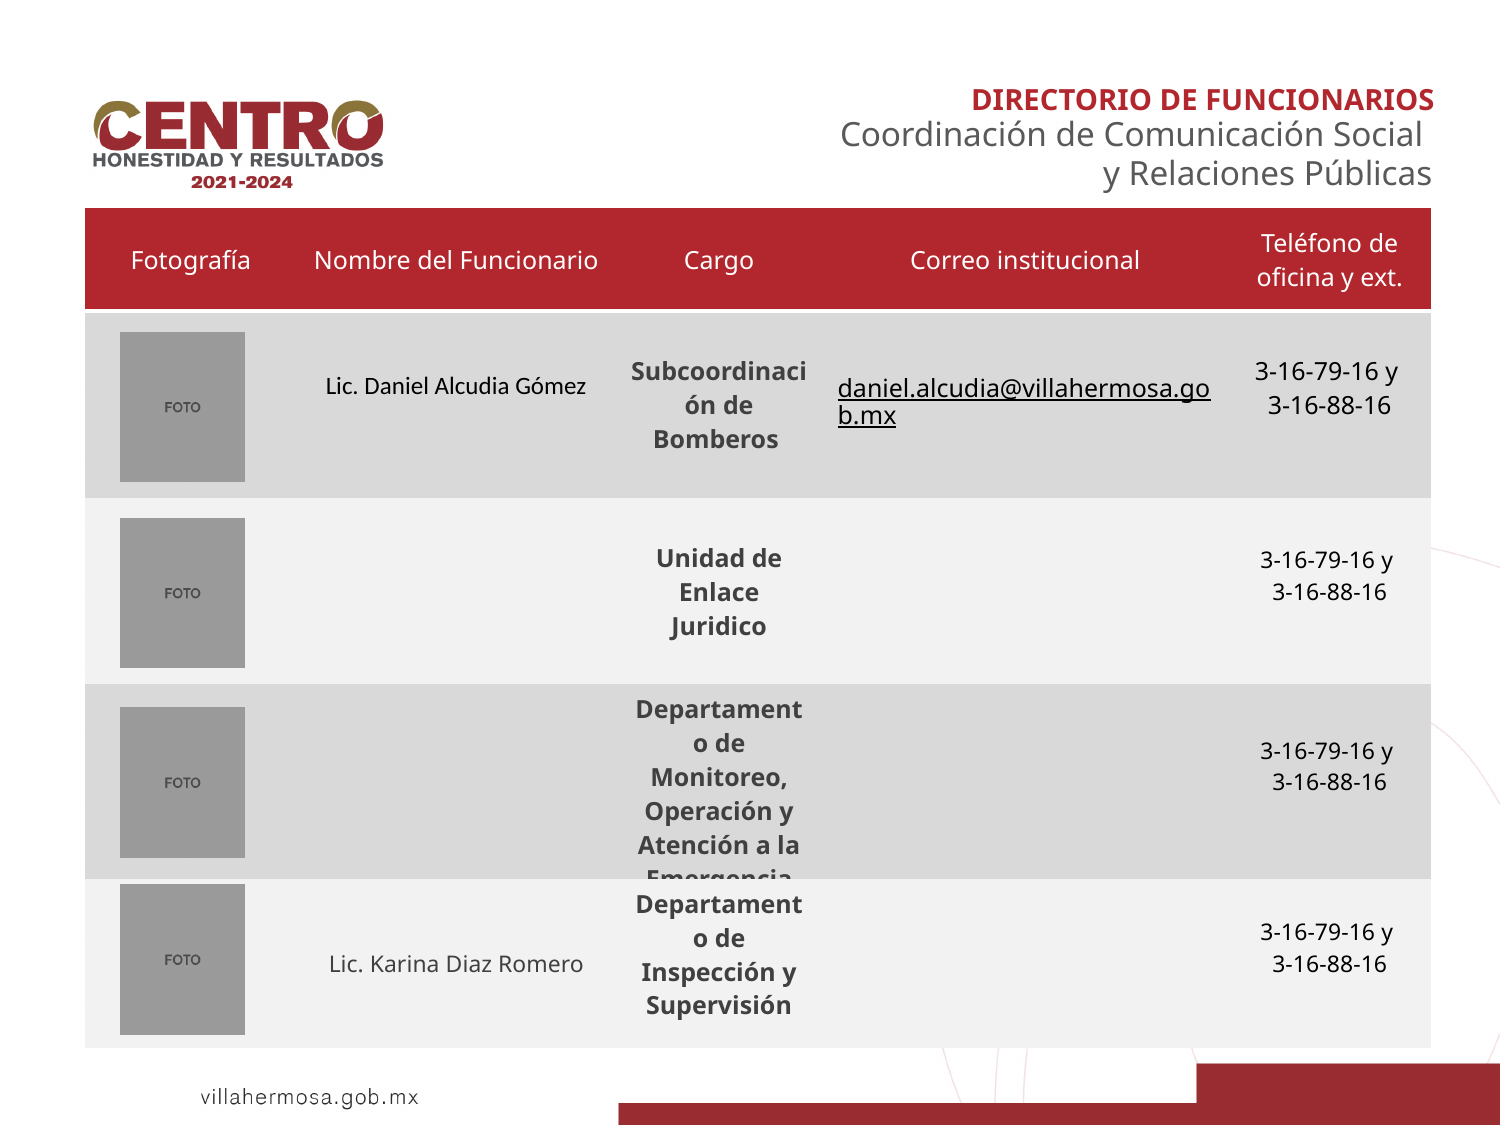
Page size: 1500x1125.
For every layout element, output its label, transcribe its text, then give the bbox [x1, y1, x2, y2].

table_cell [823, 498, 1228, 684]
table_cell [85, 879, 297, 1048]
table_cell [823, 684, 1228, 879]
table_cell [85, 684, 297, 879]
table_cell [85, 498, 297, 684]
table_header Cargo [616, 208, 823, 309]
table_cell 3-16-79-16 y 3-16-88-16 [1228, 498, 1431, 684]
table_cell 3-16-79-16 y 3-16-88-16 [1228, 879, 1431, 1048]
table_cell Lic. Daniel Alcudia Gómez [297, 313, 616, 498]
table_cell [297, 498, 616, 684]
table_cell Subcoordinación de Bomberos [616, 313, 823, 498]
table_cell Unidad de Enlace Juridico [616, 498, 823, 684]
table_cell [85, 313, 297, 498]
table_cell Departamento de Monitoreo, Operación y Atención a la Emergencia [616, 684, 823, 879]
table_header Teléfono de oficina y ext. [1228, 208, 1431, 309]
table_cell 3-16-79-16 y 3-16-88-16 [1228, 313, 1431, 498]
table_header Correo institucional [823, 208, 1228, 309]
text_box DIRECTORIO DE FUNCIONARIOS [850, 74, 1450, 125]
picture [0, 0, 1500, 1125]
table_cell Departamento de Inspección y Supervisión [616, 879, 823, 1048]
table_cell Lic. Karina Diaz Romero [297, 879, 616, 1048]
table_cell 3-16-79-16 y 3-16-88-16 [1228, 684, 1431, 879]
table_cell [823, 879, 1228, 1048]
table_cell daniel.alcudia@villahermosa.gob.mx [823, 313, 1228, 498]
text_box Coordinación de Comunicación Social y Relaciones Públicas [639, 105, 1448, 200]
table_cell [297, 684, 616, 879]
table_header Nombre del Funcionario [297, 208, 616, 309]
table_header Fotografía [85, 208, 297, 309]
